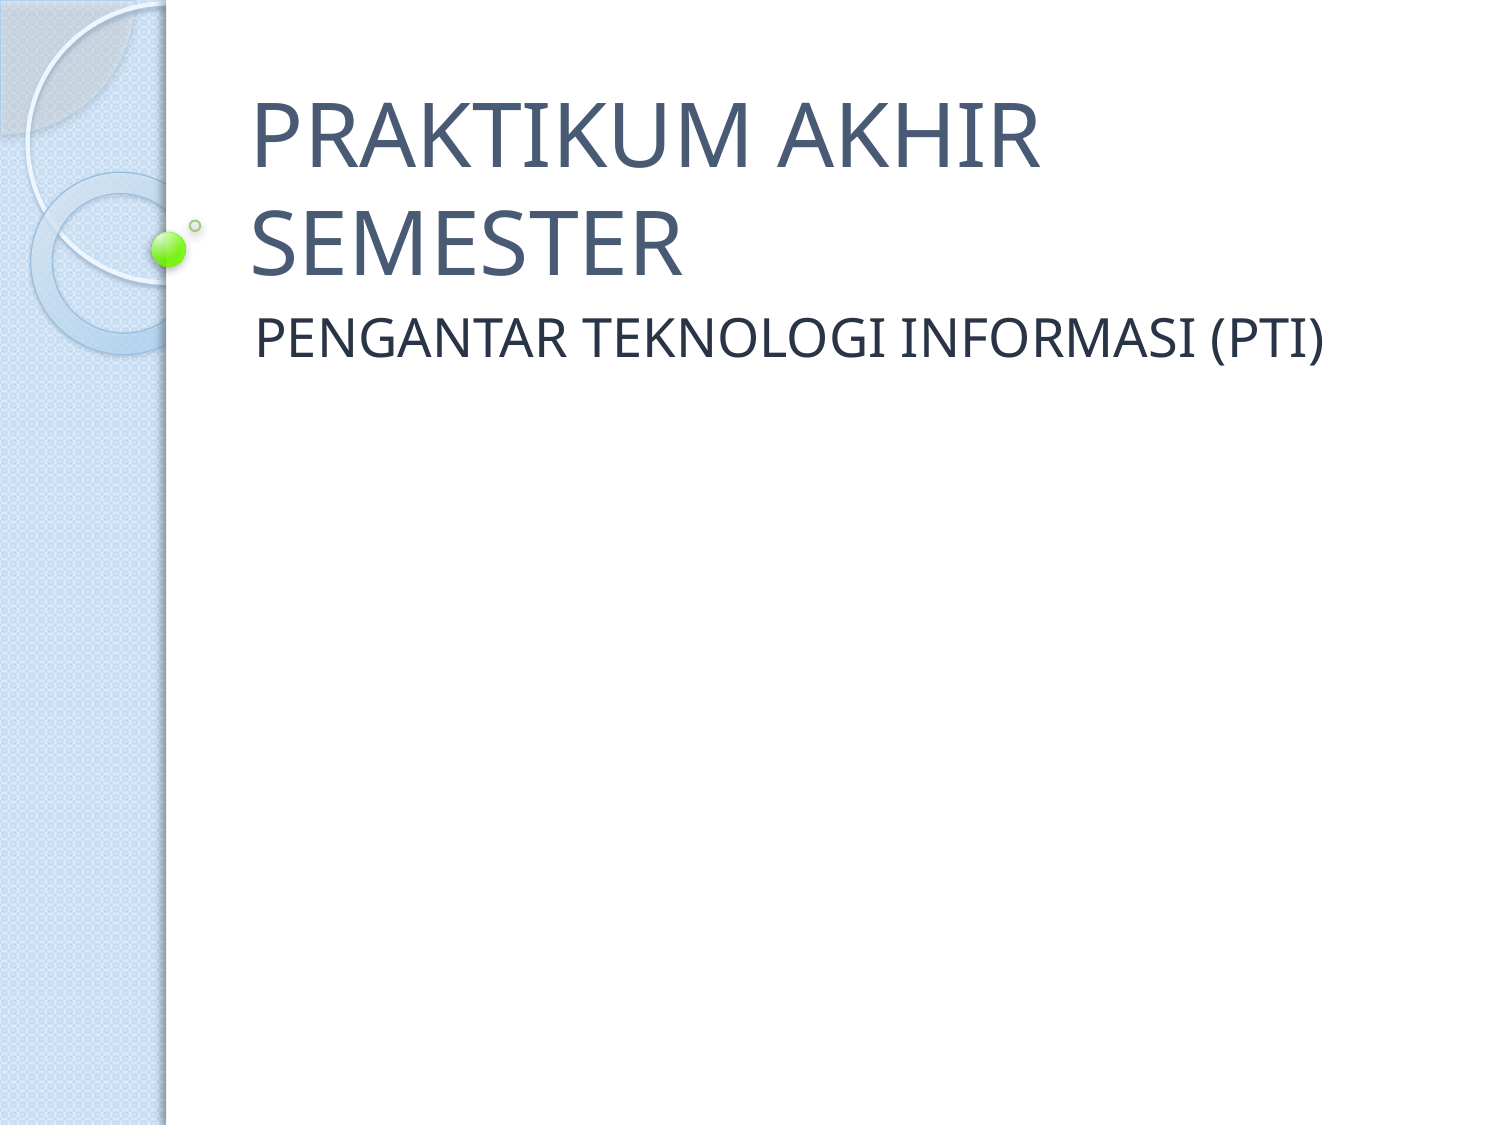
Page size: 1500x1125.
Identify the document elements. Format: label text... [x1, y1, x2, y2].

title PRAKTIKUM AKHIR SEMESTER [234, 59, 1450, 301]
subtitle PENGANTAR TEKNOLOGI INFORMASI (PTI) [234, 303, 1450, 591]
